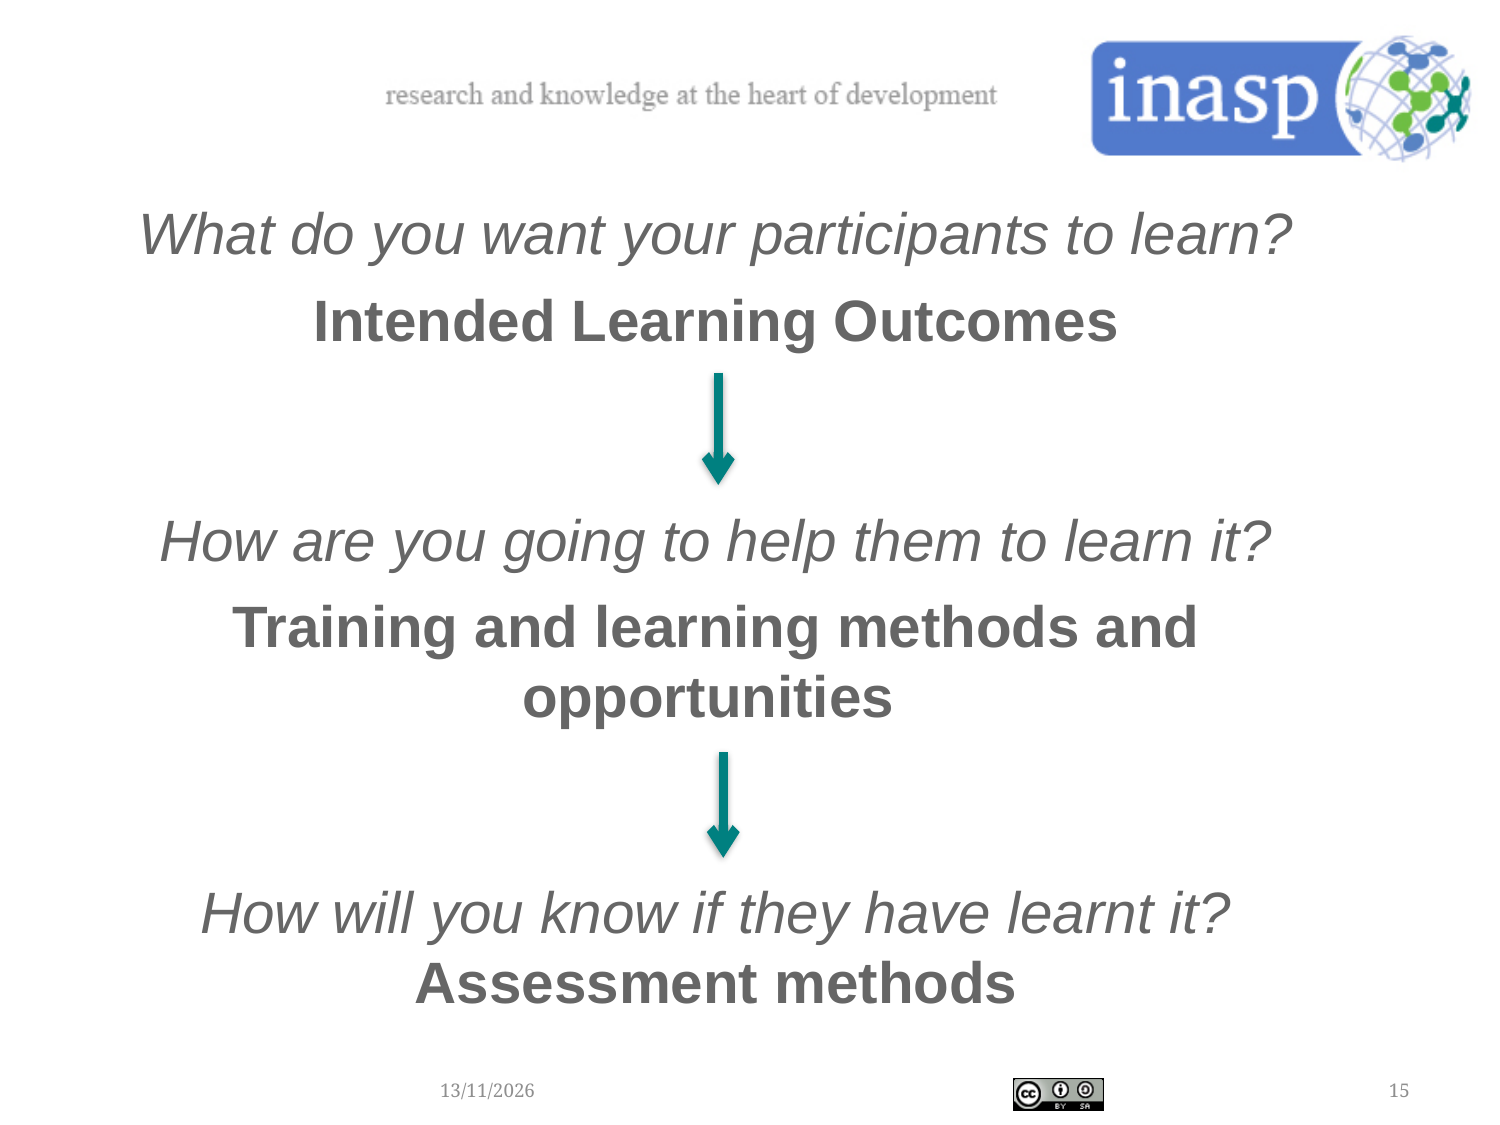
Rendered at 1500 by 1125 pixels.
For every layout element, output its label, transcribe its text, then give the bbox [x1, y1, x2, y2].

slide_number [425, 1061, 775, 1122]
slide_number 15 [1312, 1061, 1425, 1122]
footer [806, 1061, 1282, 1122]
picture [385, 24, 1484, 173]
text_box How are you going to help them to learn it? Training and learning methods and opportunities [120, 495, 1313, 737]
text_box What do you want your participants to learn? Intended Learning Outcomes [120, 189, 1313, 361]
text_box How will you know if they have learnt it? Assessment methods [120, 867, 1313, 1023]
